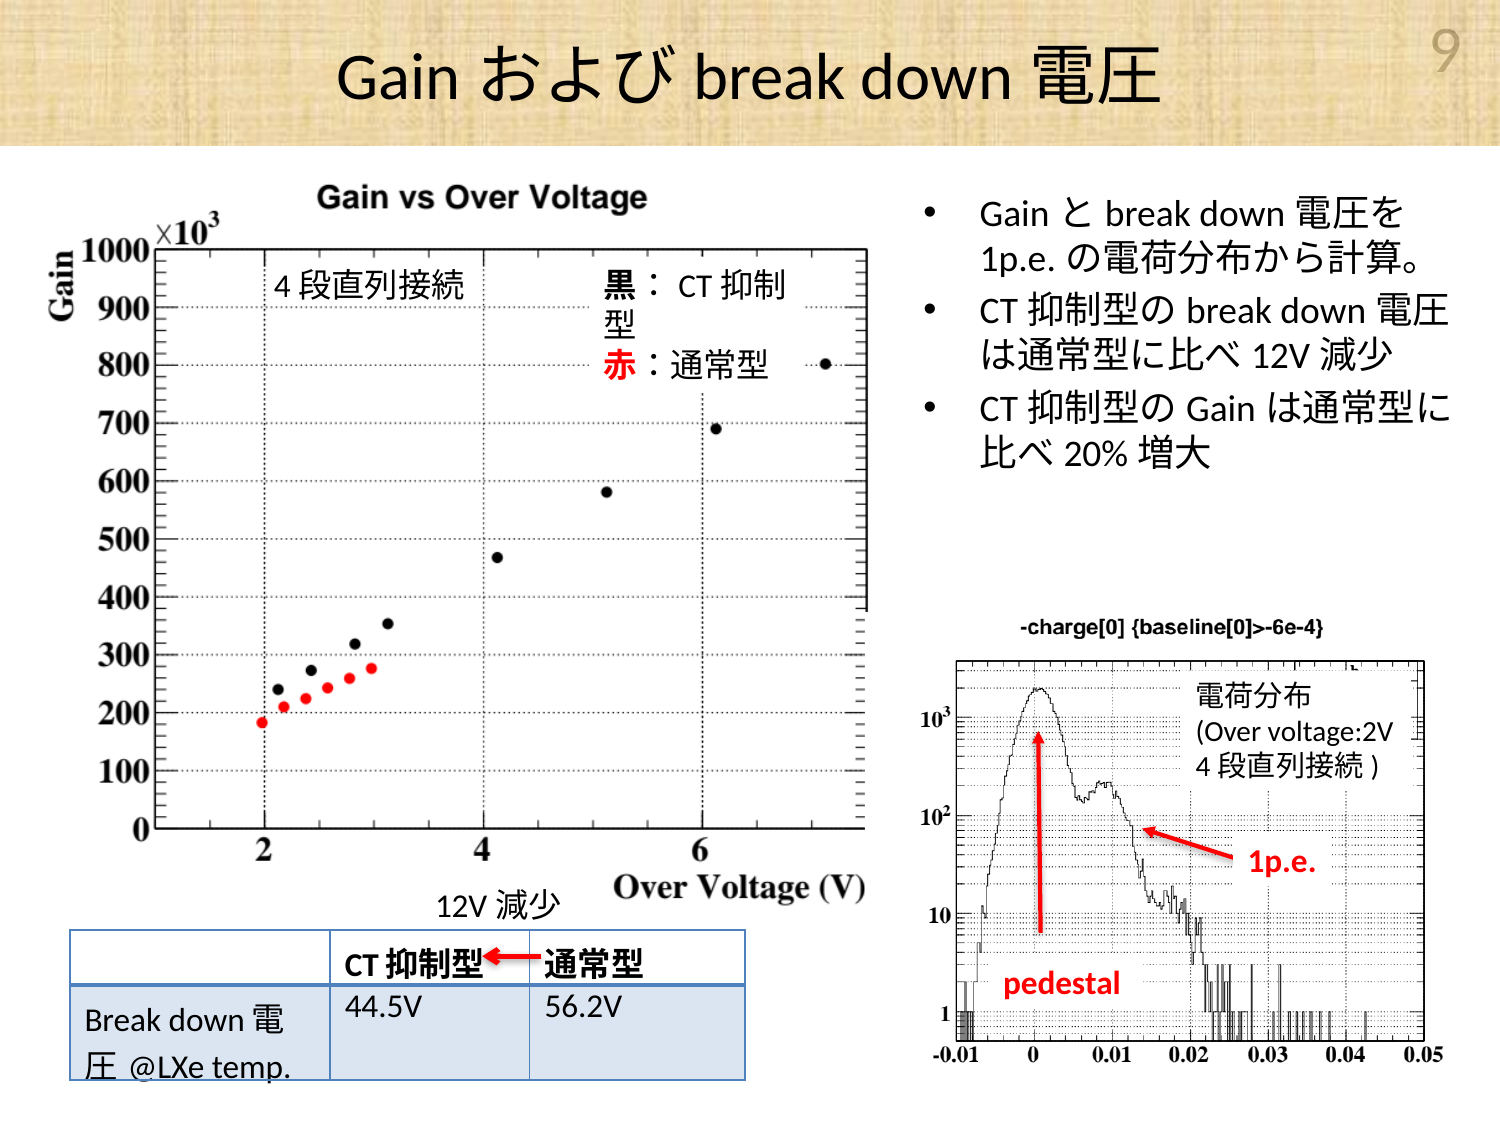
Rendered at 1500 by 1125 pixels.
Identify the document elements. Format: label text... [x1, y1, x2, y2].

table_header CT抑制型 [331, 931, 529, 983]
picture [14, 175, 1478, 1098]
table_cell 44.5V [331, 987, 529, 1079]
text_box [1037, 730, 1041, 934]
list Gainとbreak down電圧を1p.e.の電荷分布から計算。 CT抑制型のbreak down電圧は通常型に比べ12V減少 CT抑制型のGainは通常型に比べ20%増大 [952, 181, 1478, 530]
title Gainおよびbreak down電圧 [0, 0, 1500, 146]
table_cell Break down電圧@LXe temp. [71, 987, 329, 1079]
table_header 通常型 [530, 931, 744, 983]
table_header [71, 931, 329, 983]
slide_number 9 [1325, 15, 1478, 76]
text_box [1141, 828, 1249, 863]
text_box 12V減少 [420, 922, 577, 932]
table_cell 56.2V [530, 987, 744, 1079]
